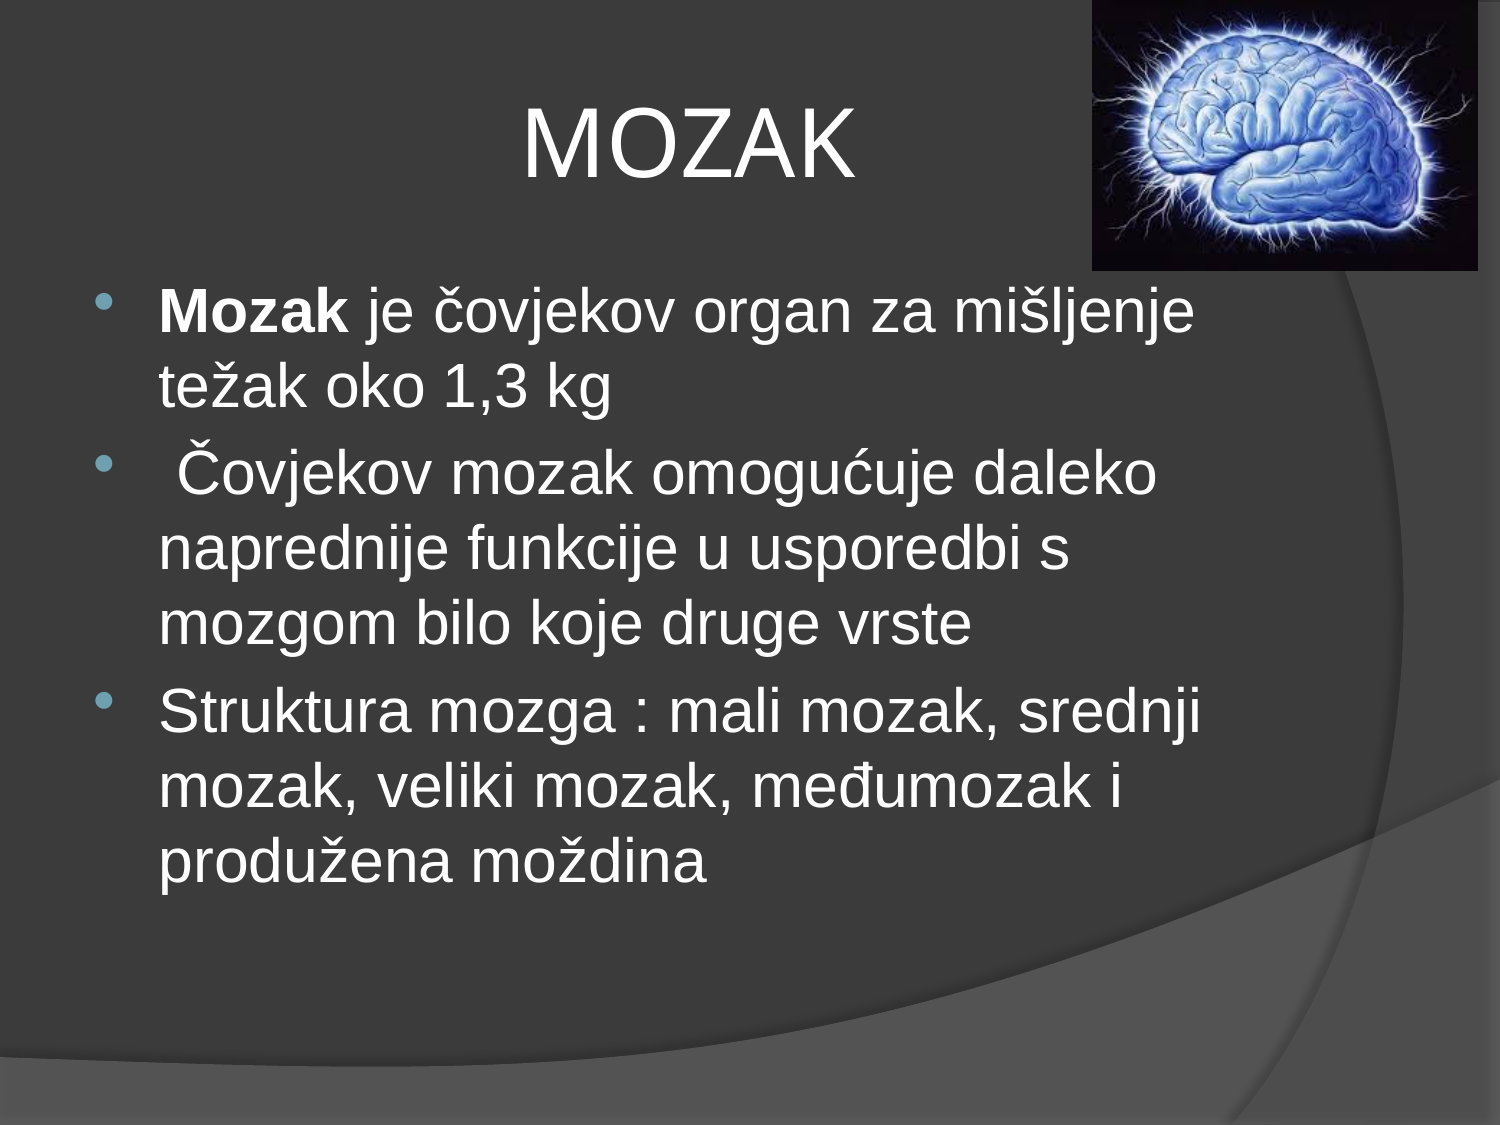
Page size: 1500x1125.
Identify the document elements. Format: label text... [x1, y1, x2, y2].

list Mozak je čovjekov organ za mišljenje težak oko 1,3 kg Čovjekov mozak omogućuje daleko naprednije funkcije u usporedbi s mozgom bilo koje druge vrste Struktura mozga : mali mozak, srednji mozak, veliki mozak, međumozak i produžena moždina [75, 262, 1300, 1005]
title MOZAK [75, 45, 1083, 233]
picture [1092, 0, 1478, 271]
